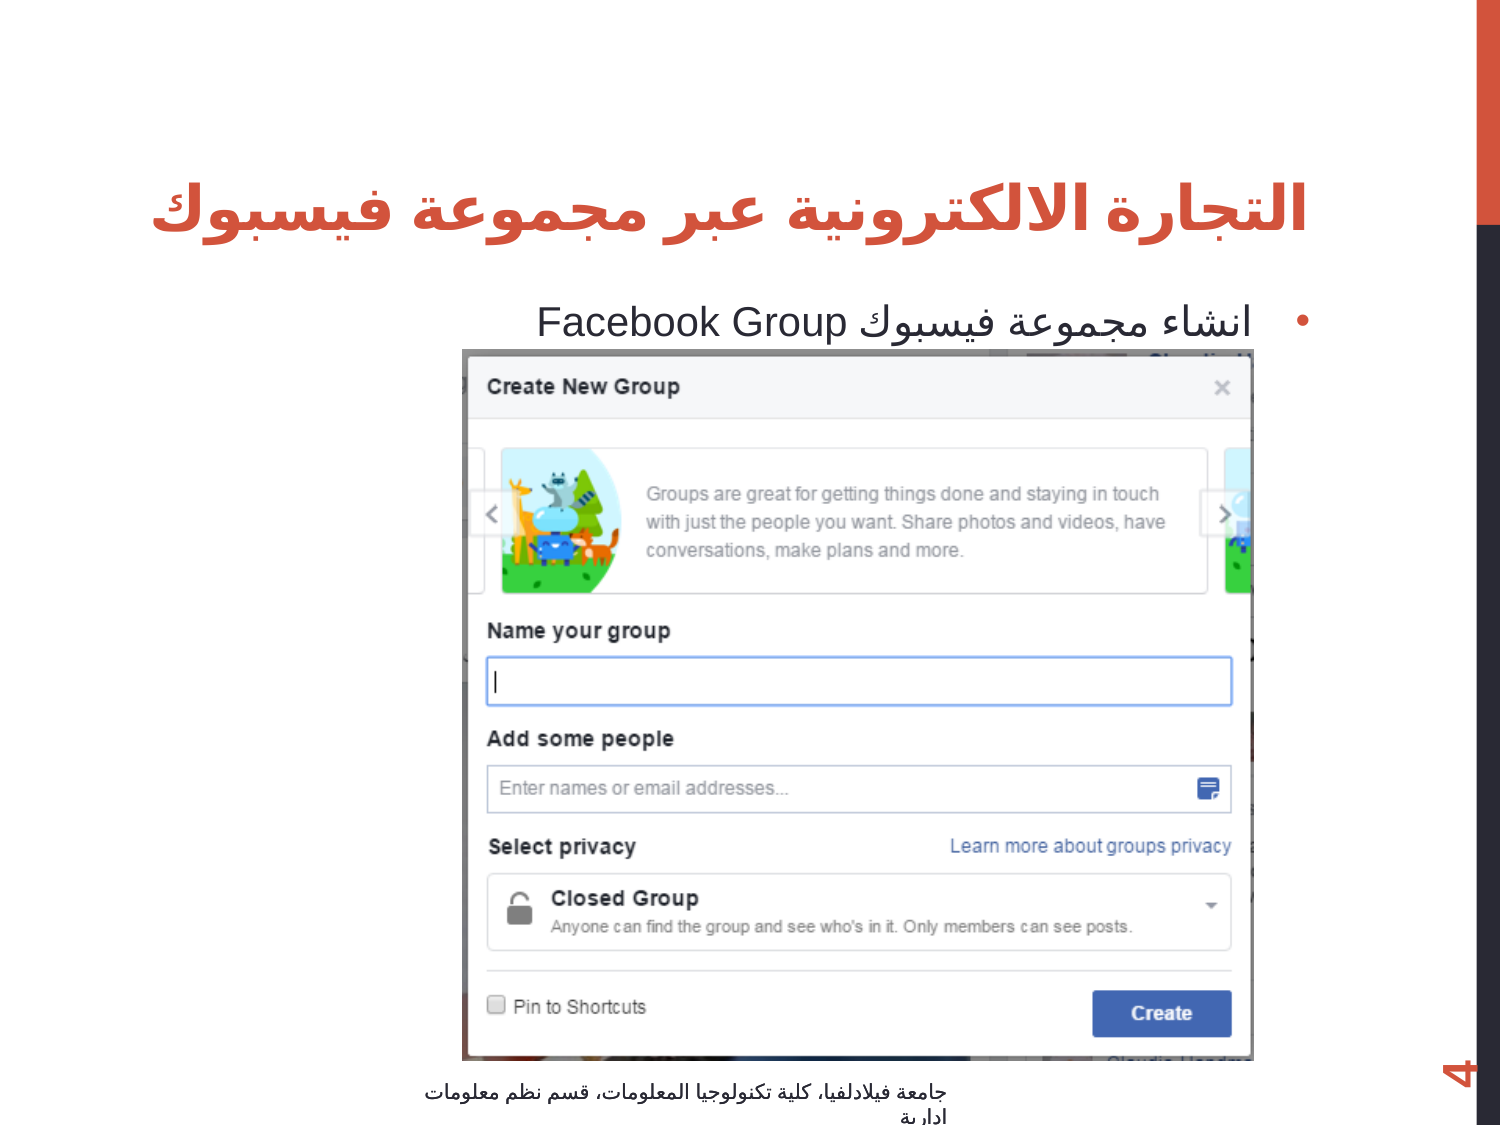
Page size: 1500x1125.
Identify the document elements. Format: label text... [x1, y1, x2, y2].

title التجارة الالكترونية عبر مجموعة فيسبوك [75, 24, 1325, 250]
picture [461, 349, 1254, 1062]
slide_number 4 [1427, 887, 1488, 1104]
list انشاء مجموعة فيسبوك Facebook Group [75, 287, 1325, 1005]
